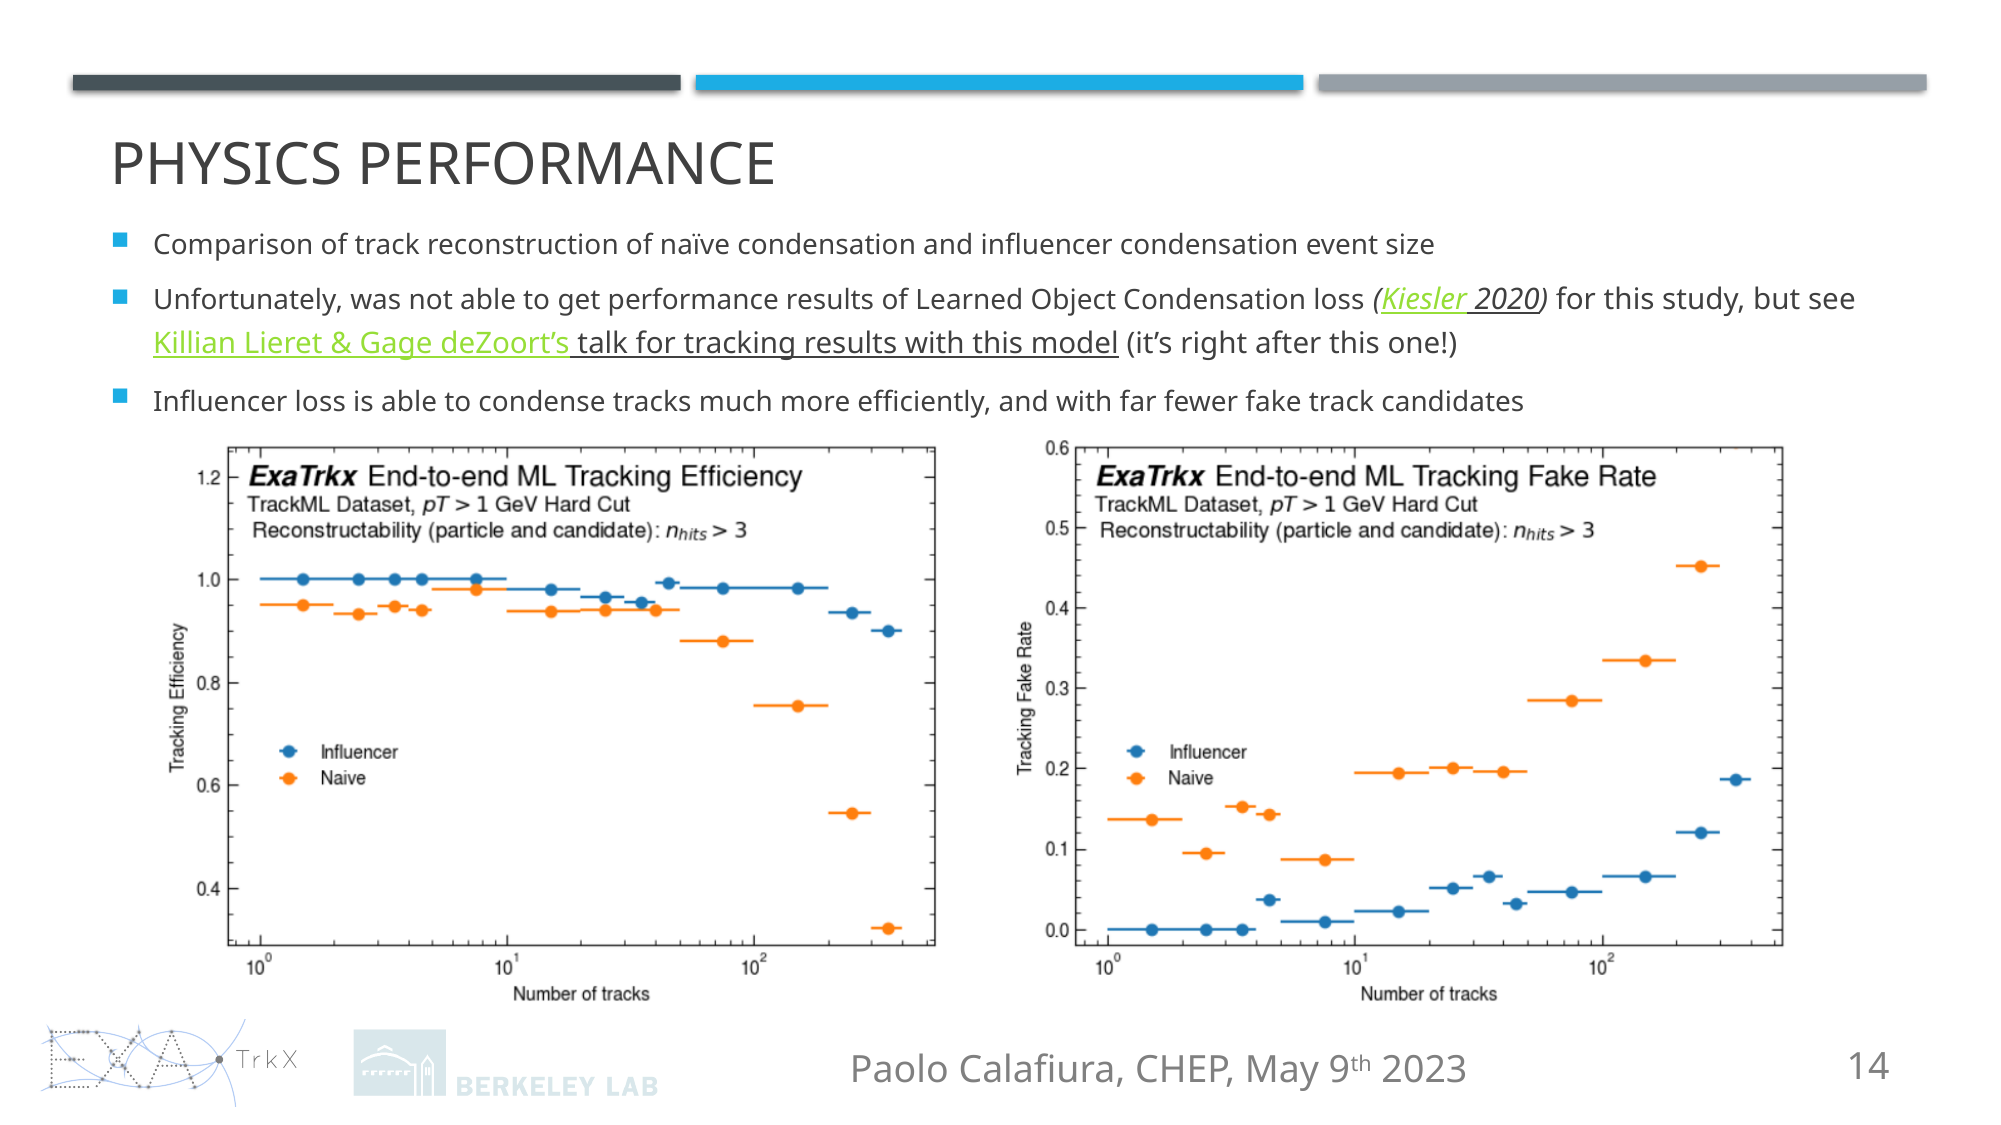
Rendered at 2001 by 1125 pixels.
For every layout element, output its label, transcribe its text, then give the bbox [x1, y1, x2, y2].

list Comparison of track reconstruction of naïve condensation and influencer condensation event size Unfortunately, was not able to get performance results of Learned Object Condensation loss (Kiesler 2020) for this study, but see Killian Lieret & Gage deZoort’s talk for tracking results with this model (it’s right after this one!) Influencer loss is able to condense tracks much more efficiently, and with far fewer fake track candidates [95, 213, 1905, 427]
title Physics Performance [95, 79, 1905, 204]
slide_number 14 [1732, 1037, 1905, 1098]
picture [146, 430, 1810, 1019]
